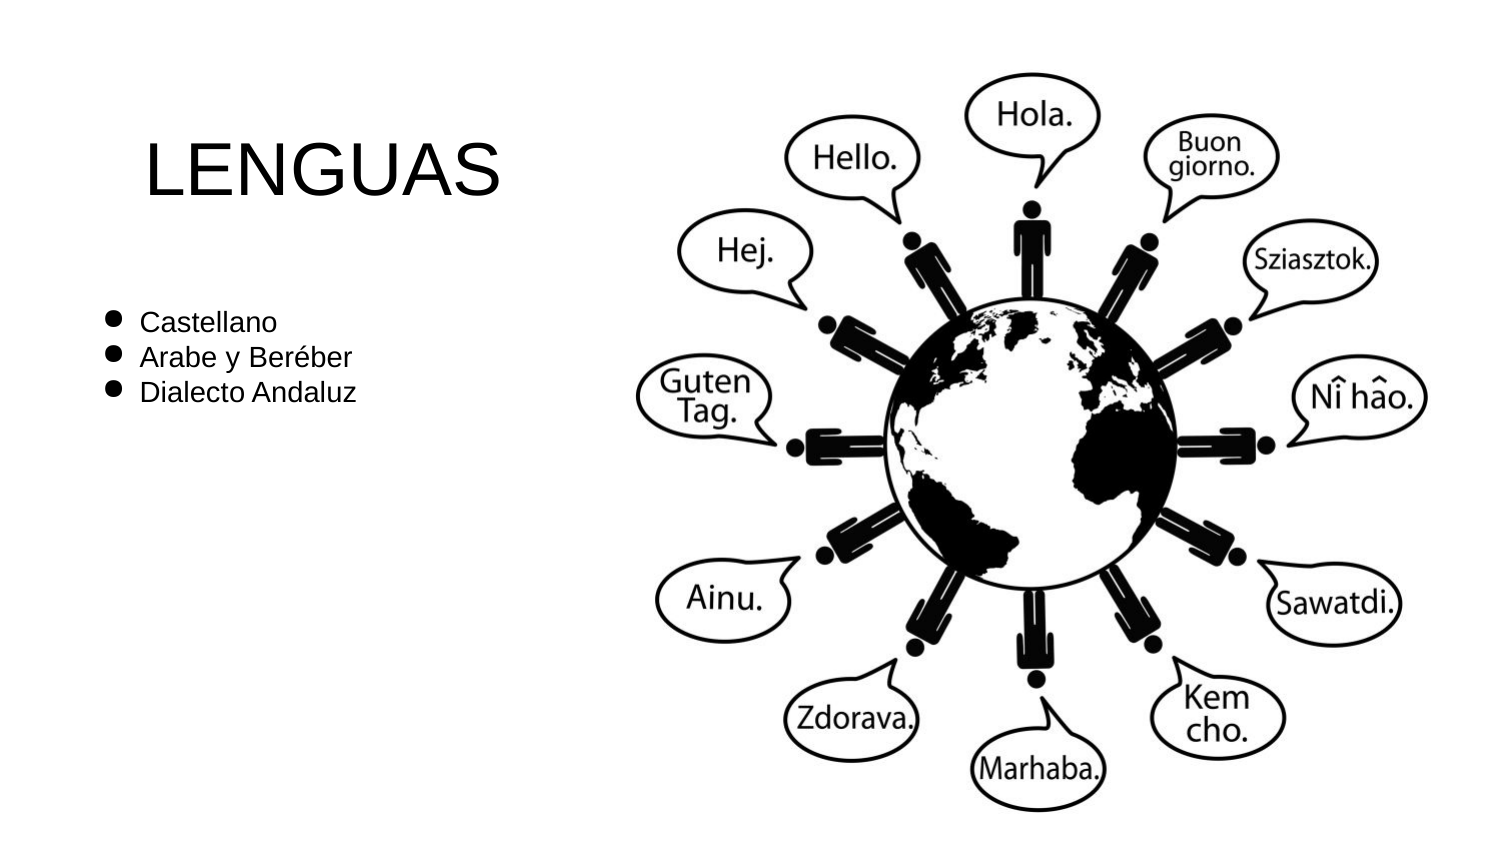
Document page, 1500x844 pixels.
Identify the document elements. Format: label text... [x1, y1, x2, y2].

title LENGUAS [49, 96, 598, 235]
picture [629, 21, 1431, 823]
text_box Castellano Arabe y Beréber Dialecto Andaluz [49, 288, 467, 659]
